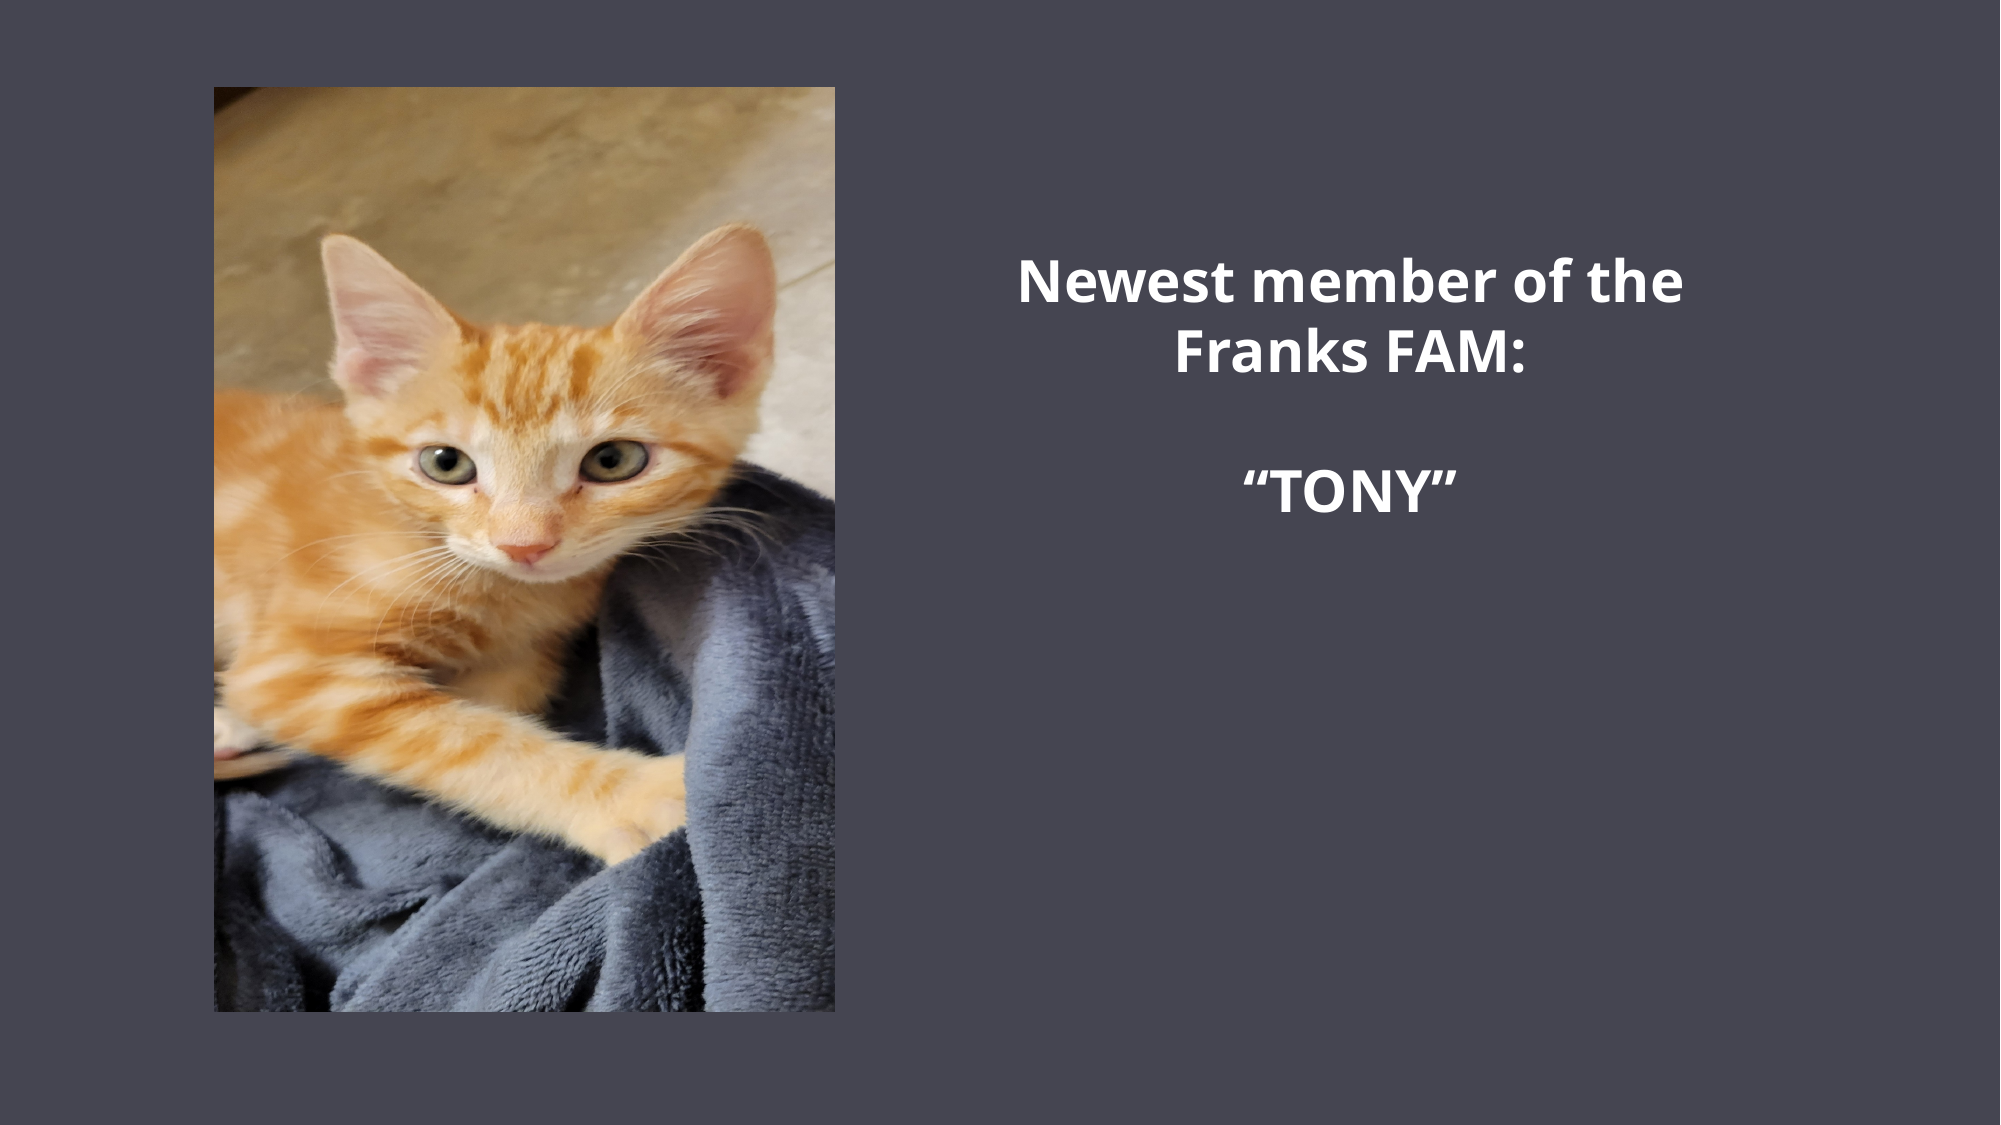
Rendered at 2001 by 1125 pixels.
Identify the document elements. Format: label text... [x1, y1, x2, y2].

picture [213, 87, 836, 1012]
text_box Newest member of the Franks FAM: “TONY” [997, 236, 1704, 532]
